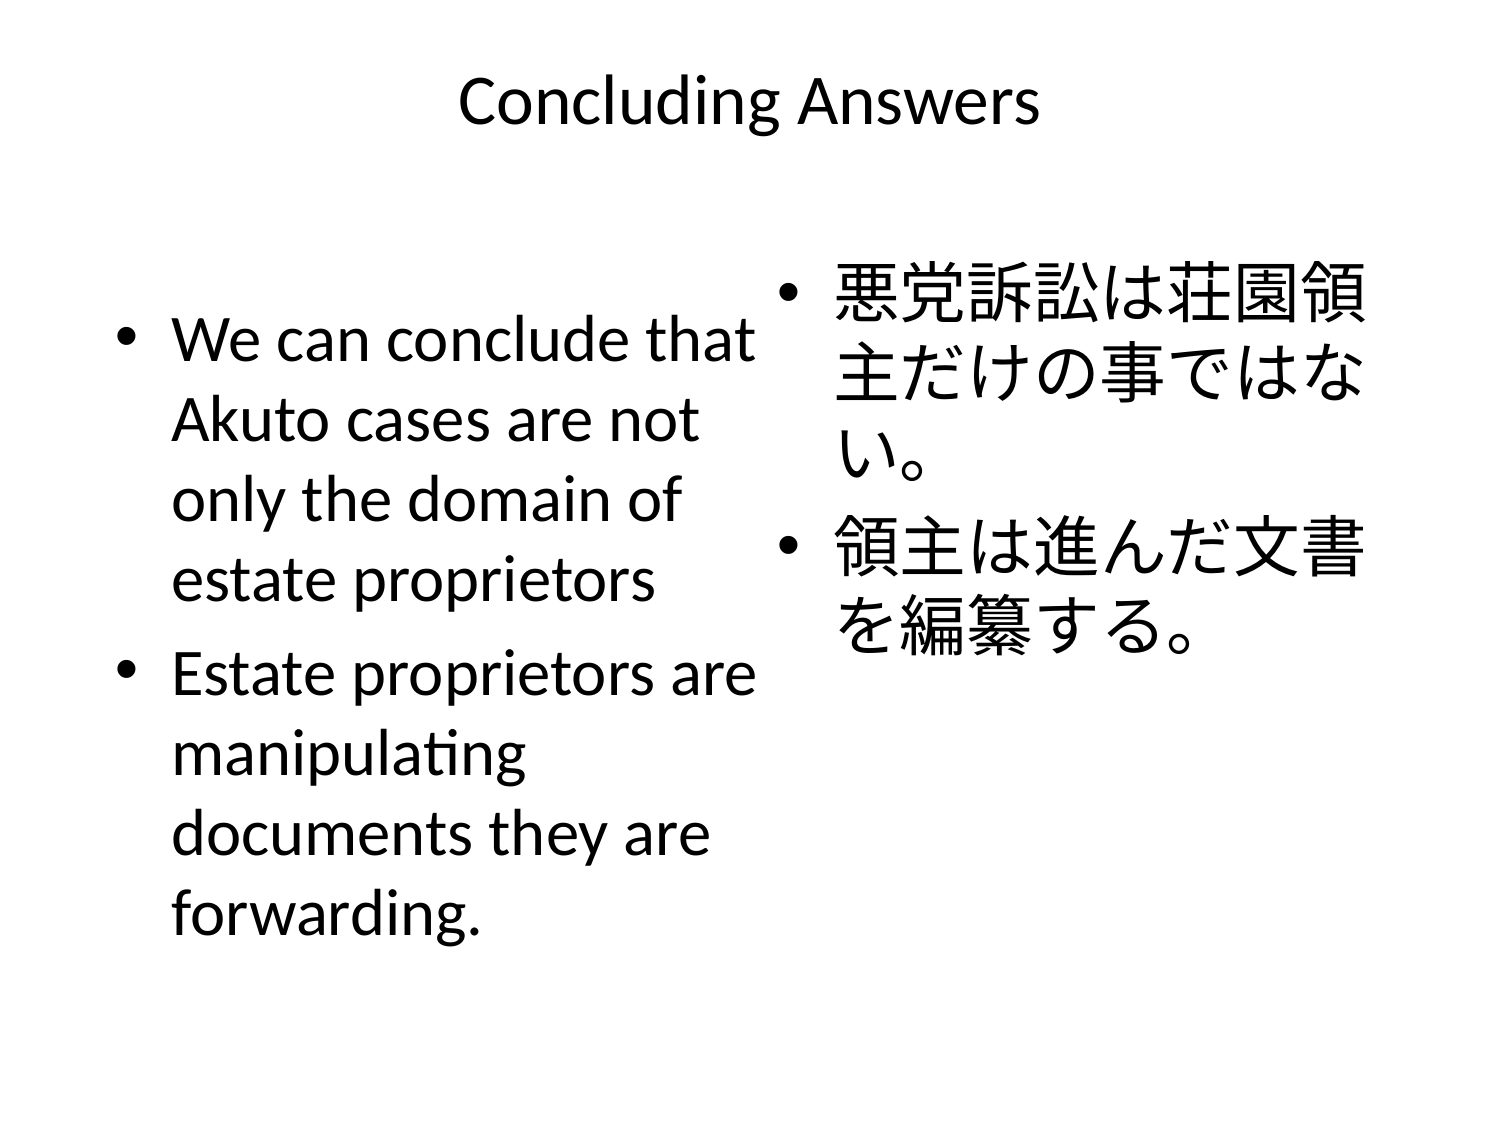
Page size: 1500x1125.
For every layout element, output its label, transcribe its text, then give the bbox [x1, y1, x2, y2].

text_box We can conclude that Akuto cases are not only the domain of estate proprietors Estate proprietors are manipulating documents they are forwarding. [99, 287, 775, 1030]
list 悪党訴訟は荘園領主だけの事ではない。 領主は進んだ文書を編纂する。 [761, 243, 1437, 986]
title Concluding Answers [75, 45, 1425, 233]
